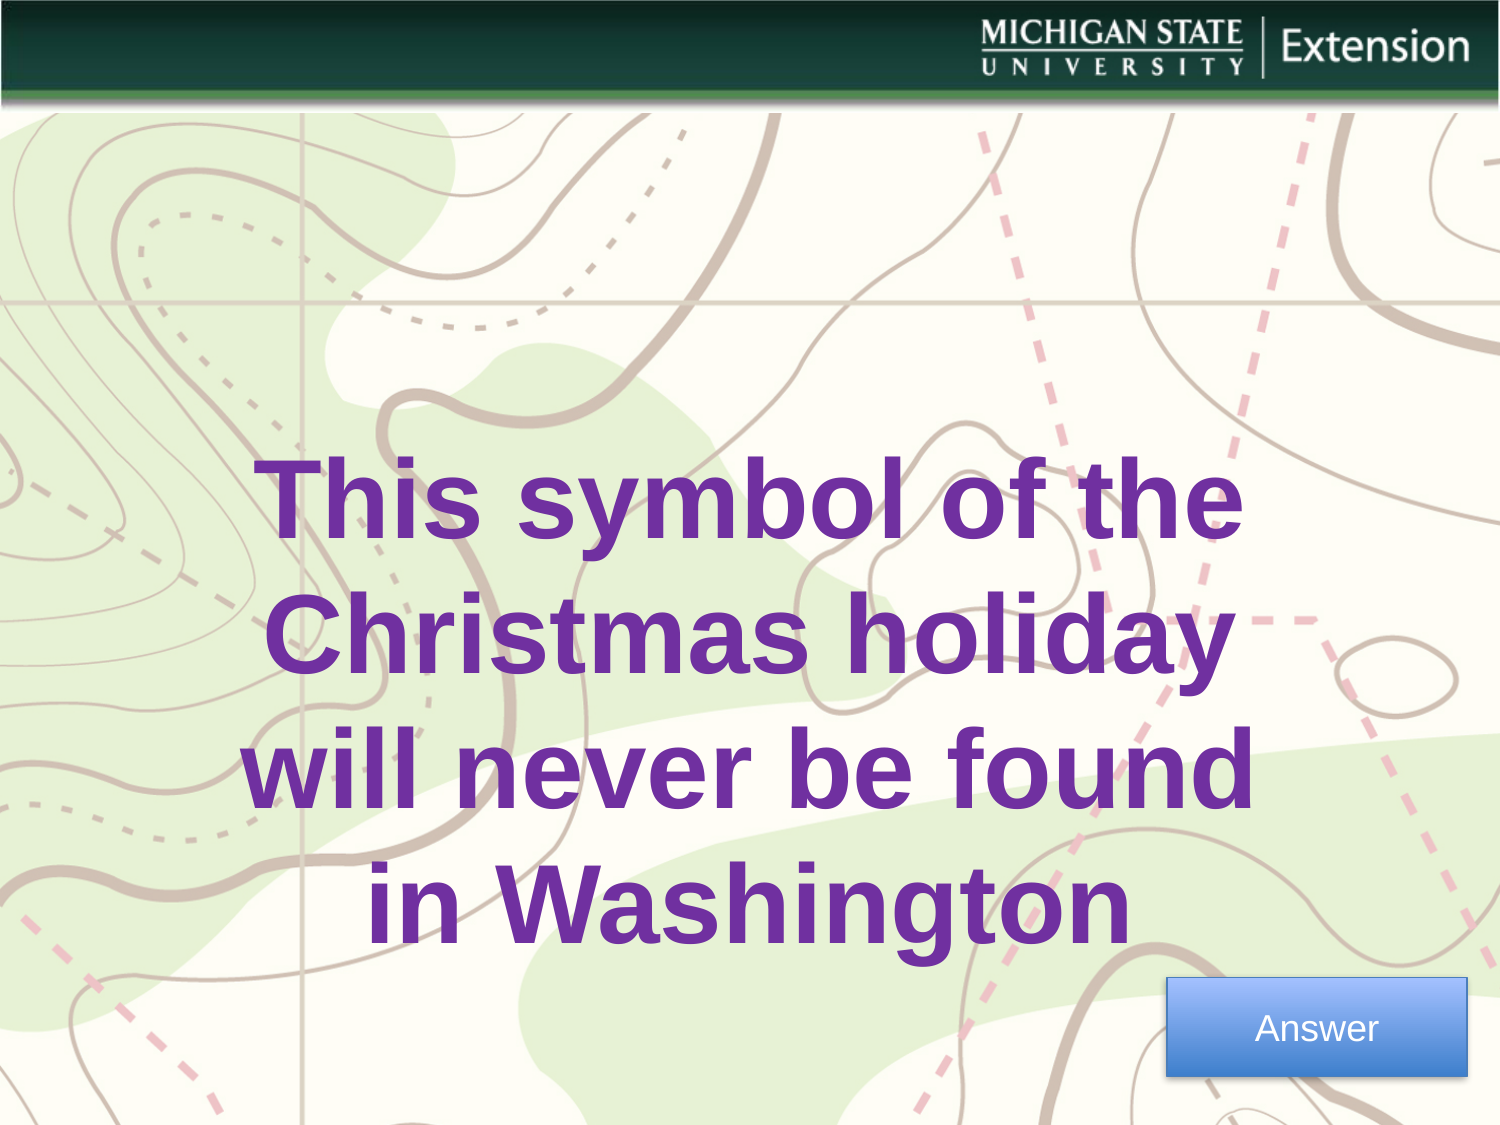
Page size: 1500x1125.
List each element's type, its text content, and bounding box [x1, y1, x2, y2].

text_box This symbol of the Christmas holiday will never be found in Washington [165, 418, 1335, 974]
picture [0, 0, 1500, 113]
text_box Answer [1166, 977, 1468, 1077]
